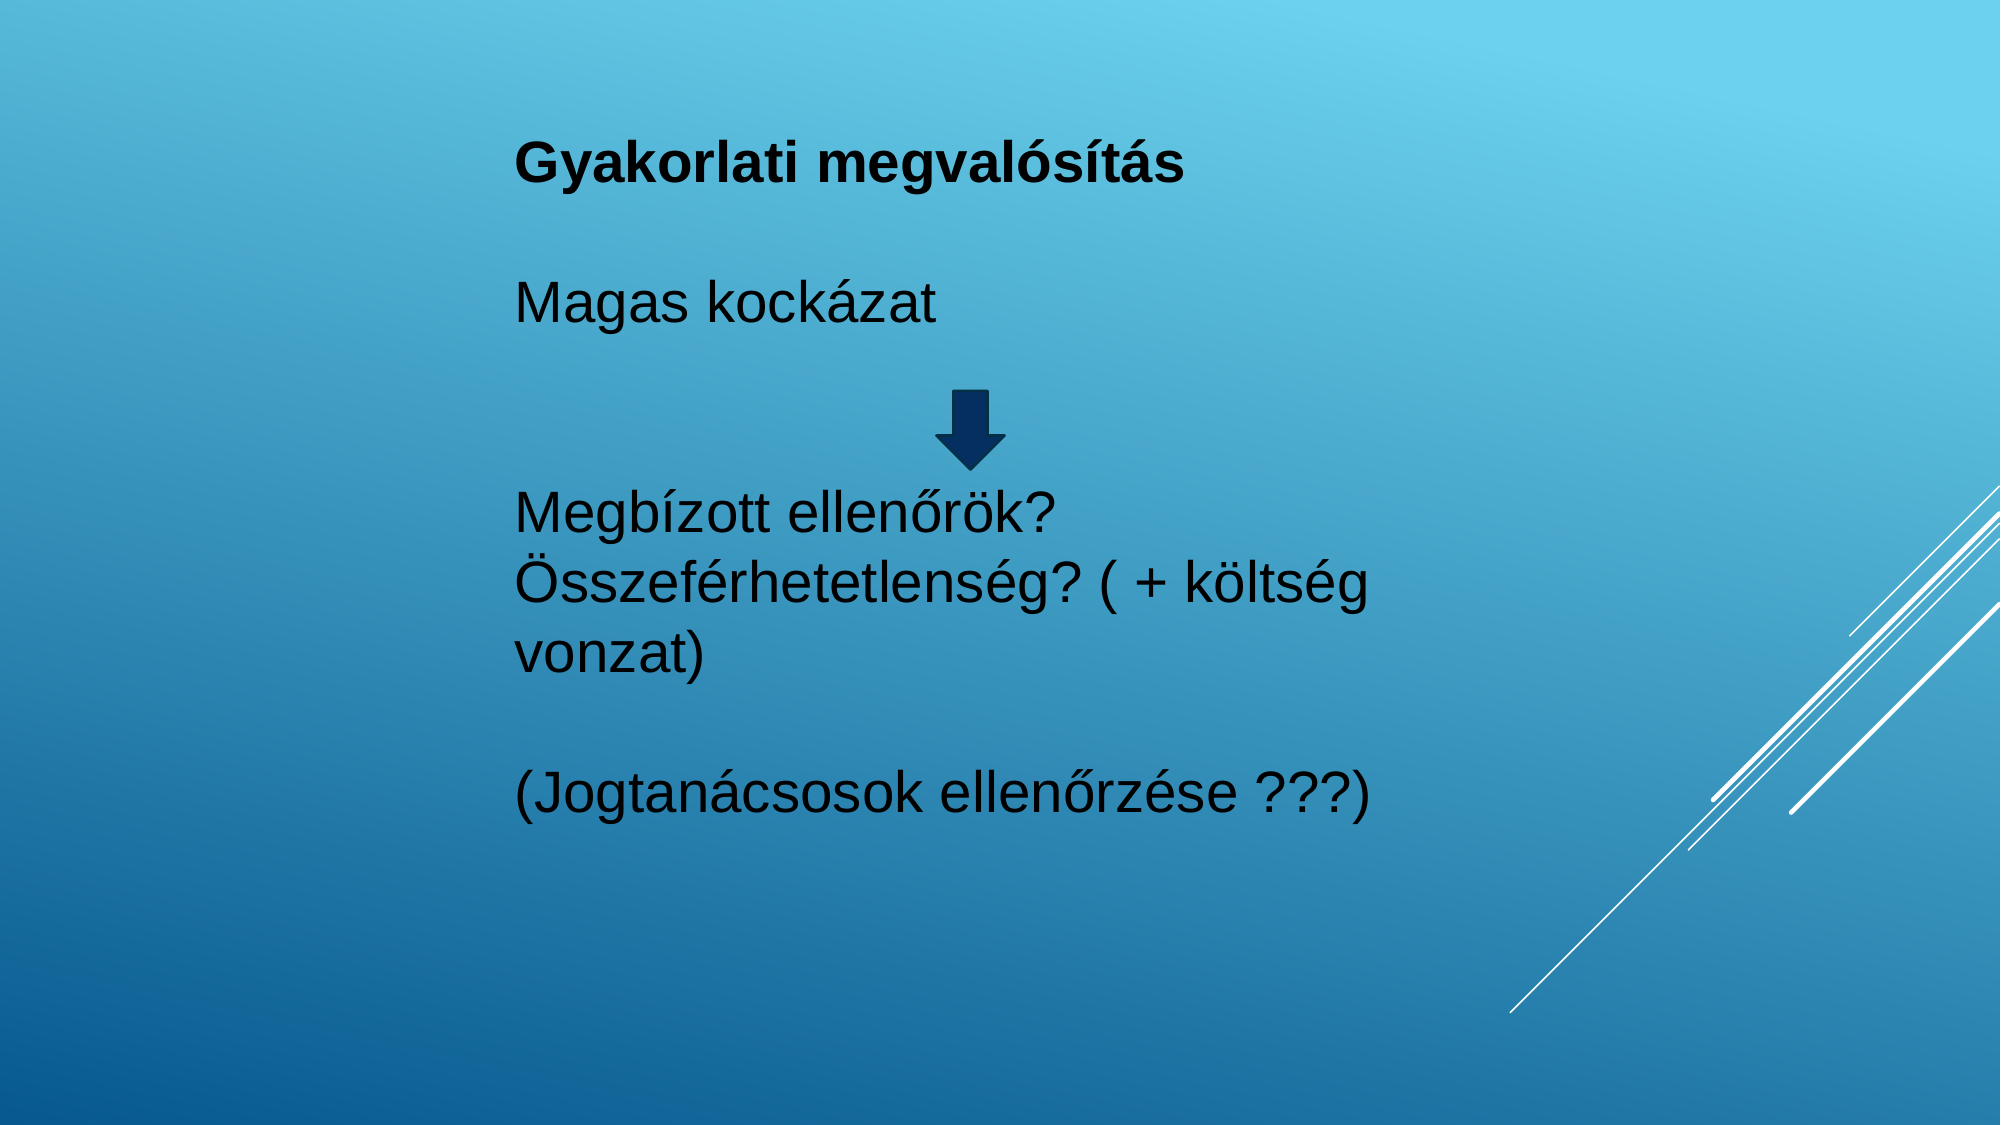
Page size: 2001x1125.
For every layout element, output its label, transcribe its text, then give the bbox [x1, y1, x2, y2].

text_box Gyakorlati megvalósítás Magas kockázat Megbízott ellenőrök? Összeférhetetlenség? ( + költség vonzat) (Jogtanácsosok ellenőrzése ???) [499, 116, 1490, 1017]
text_box [935, 389, 1006, 471]
